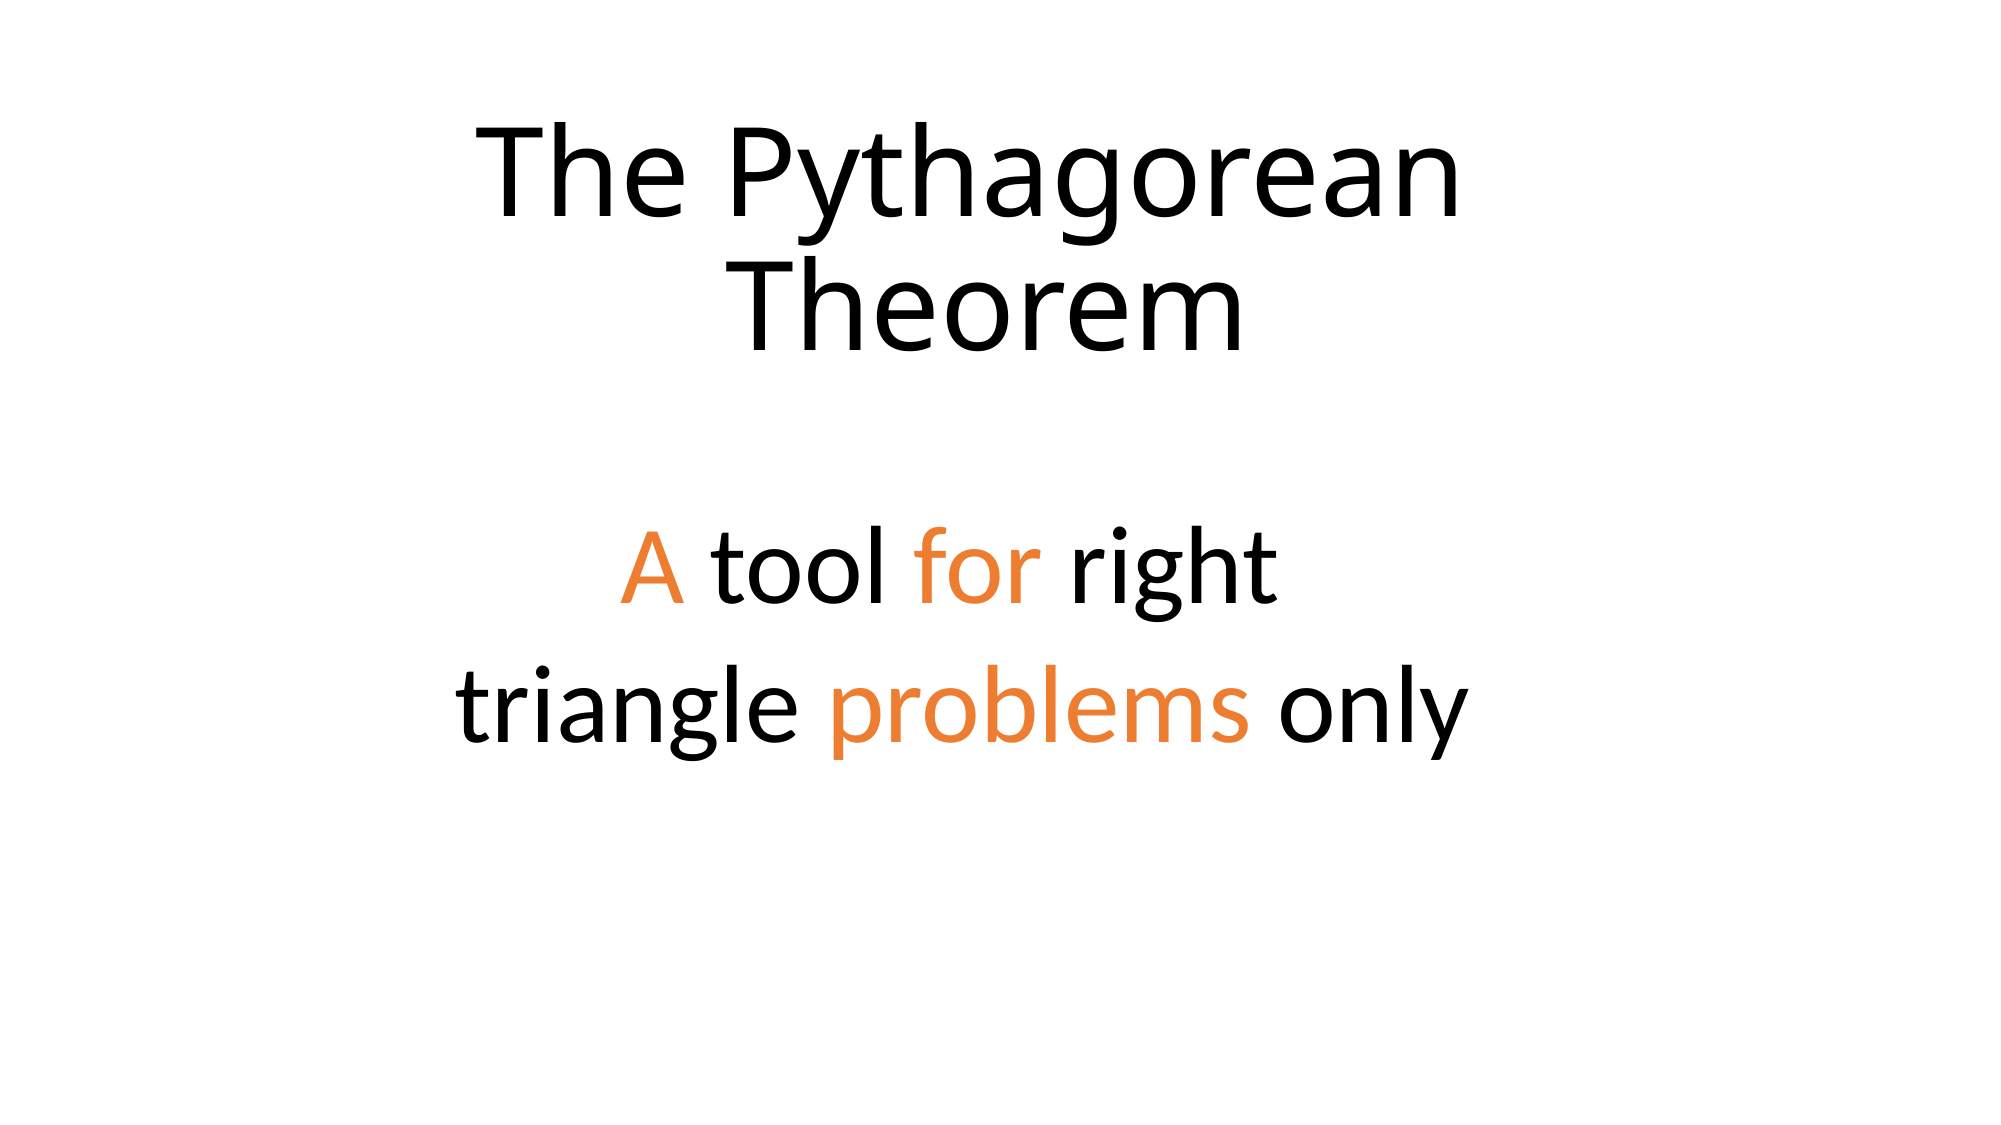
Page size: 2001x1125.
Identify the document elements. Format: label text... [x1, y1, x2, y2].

subtitle A tool for right triangle problems only [437, 500, 1488, 788]
title The Pythagorean Theorem [312, 99, 1662, 385]
